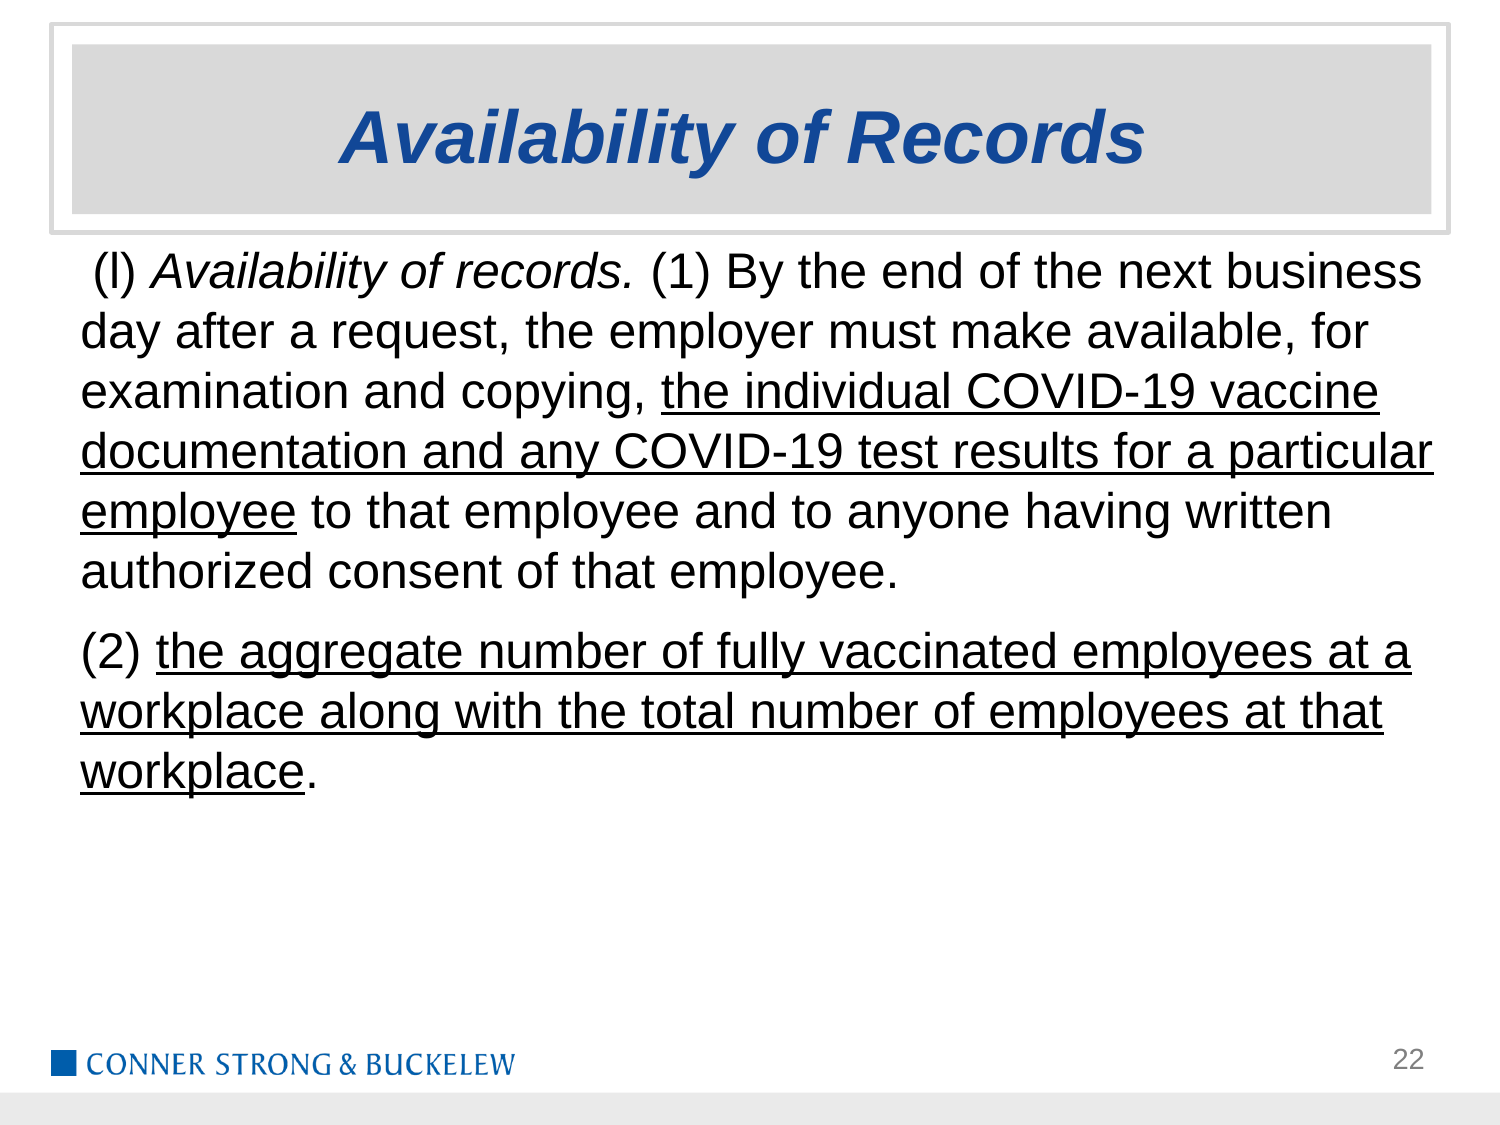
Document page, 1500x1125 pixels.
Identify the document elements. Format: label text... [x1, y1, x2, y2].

picture [51, 1050, 515, 1076]
list (l) Availability of records. (1) By the end of the next business day after a request, the employer must make available, for examination and copying, the individual COVID-19 vaccine documentation and any COVID-19 test results for a particular employee to that employee and to anyone having written authorized consent of that employee. (2) the aggregate number of fully vaccinated employees at a workplace along with the total number of employees at that workplace. [65, 231, 1453, 975]
title Availability of Records [74, 44, 1413, 222]
